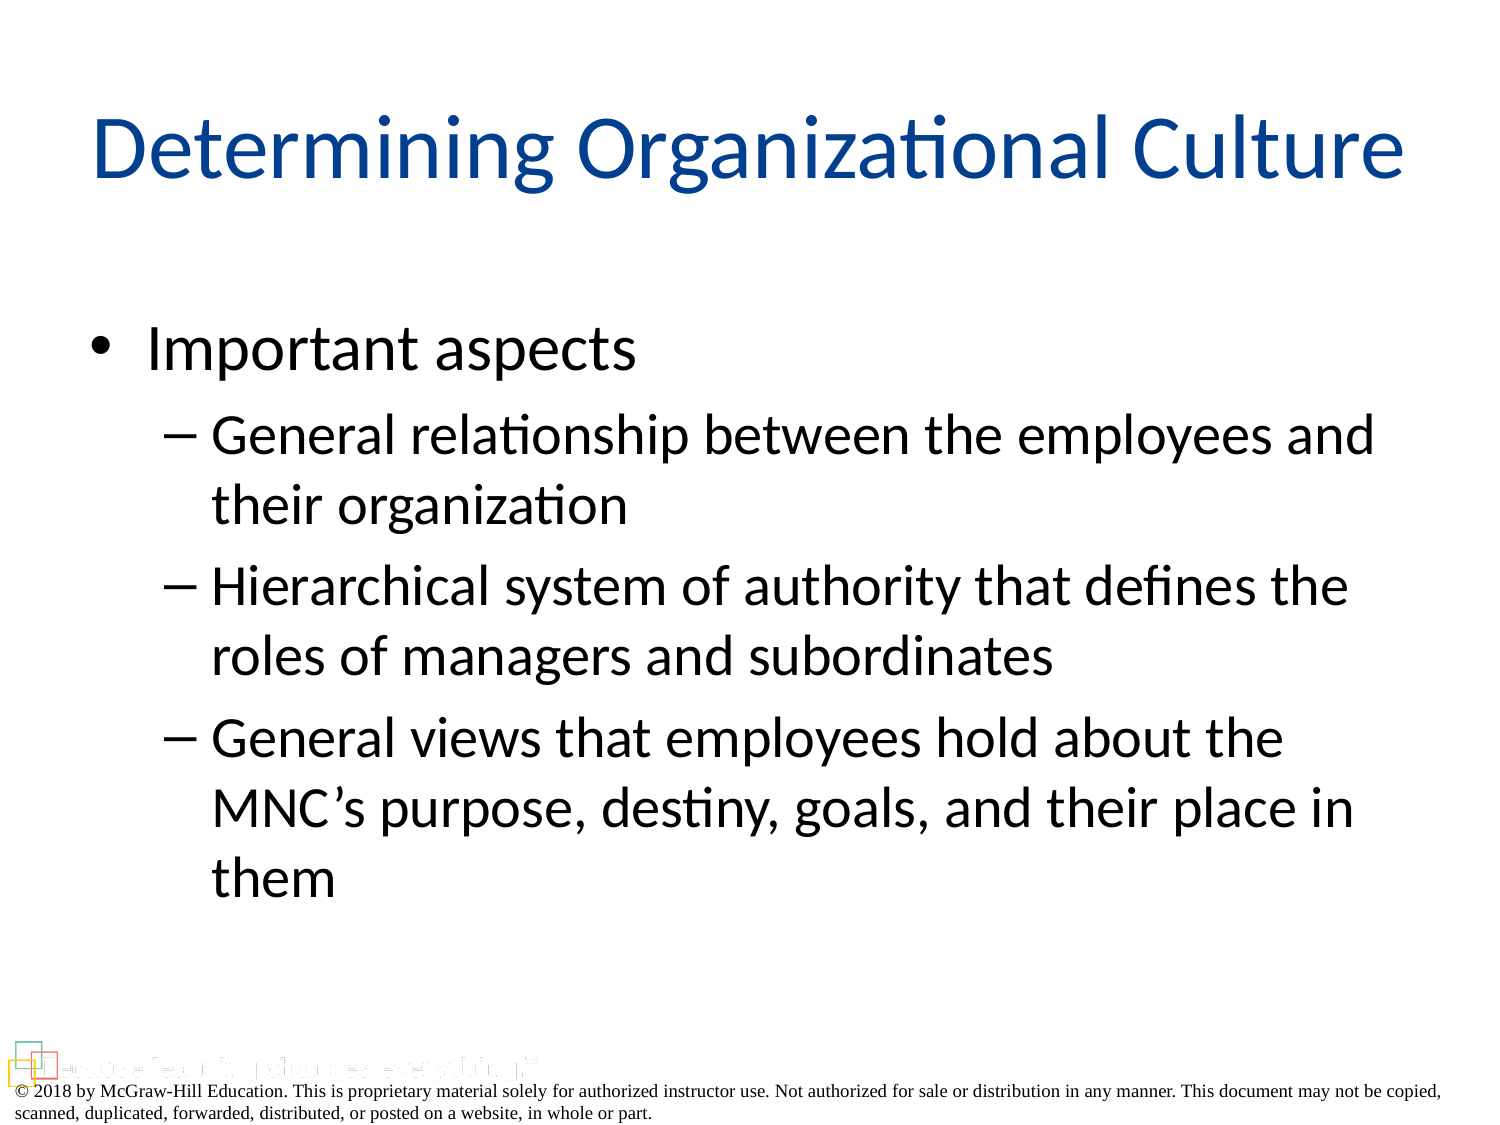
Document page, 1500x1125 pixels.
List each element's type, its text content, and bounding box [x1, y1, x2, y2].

title Determining Organizational Culture [75, 79, 1425, 267]
picture [8, 1041, 538, 1087]
list Important aspects General relationship between the employees and their organization Hierarchical system of authority that defines the roles of managers and subordinates General views that employees hold about the MNC’s purpose, destiny, goals, and their place in them [75, 296, 1425, 1040]
